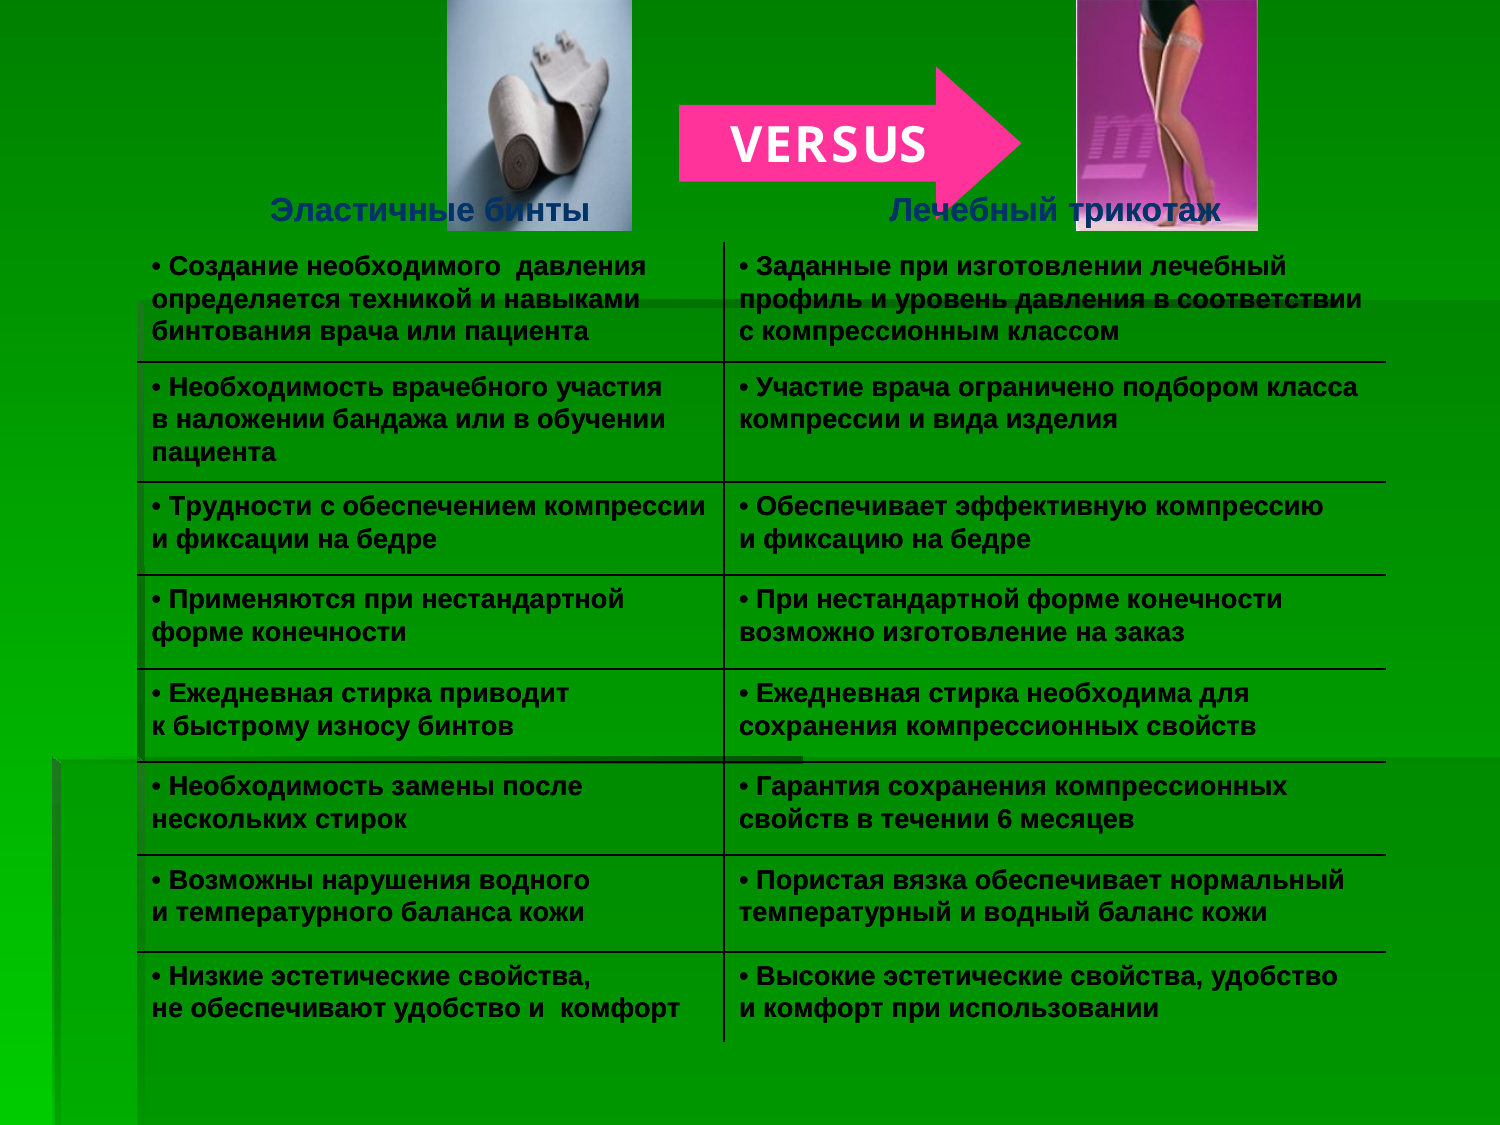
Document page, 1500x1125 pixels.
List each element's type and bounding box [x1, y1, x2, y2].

picture [135, 0, 1391, 1046]
